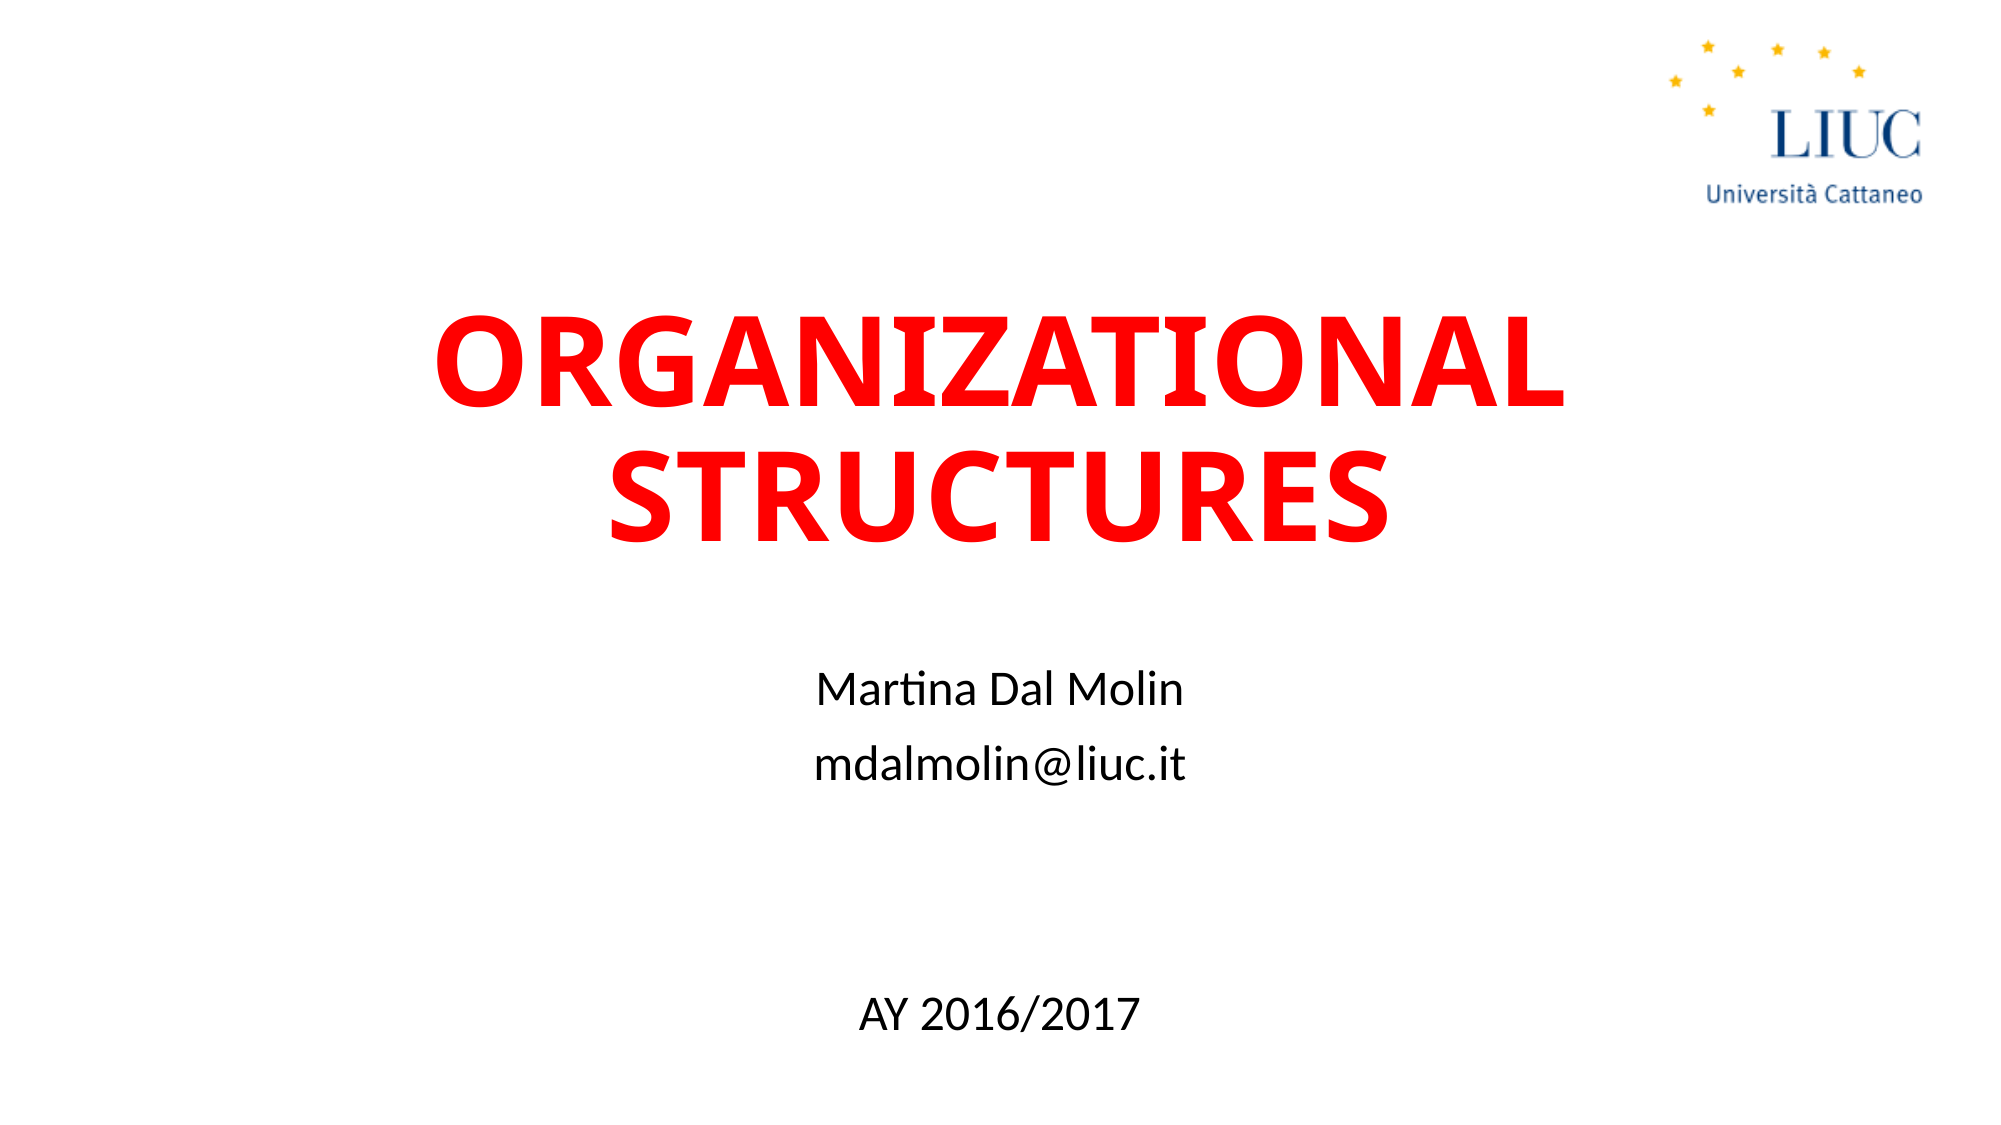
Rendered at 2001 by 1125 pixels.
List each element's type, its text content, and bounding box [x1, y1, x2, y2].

picture [1644, 15, 1949, 226]
subtitle Martina Dal Molin mdalmolin@liuc.it [249, 654, 1750, 812]
text_box AY 2016/2017 [249, 980, 1750, 1078]
title ORGANIZATIONAL STRUCTURES [249, 184, 1750, 576]
